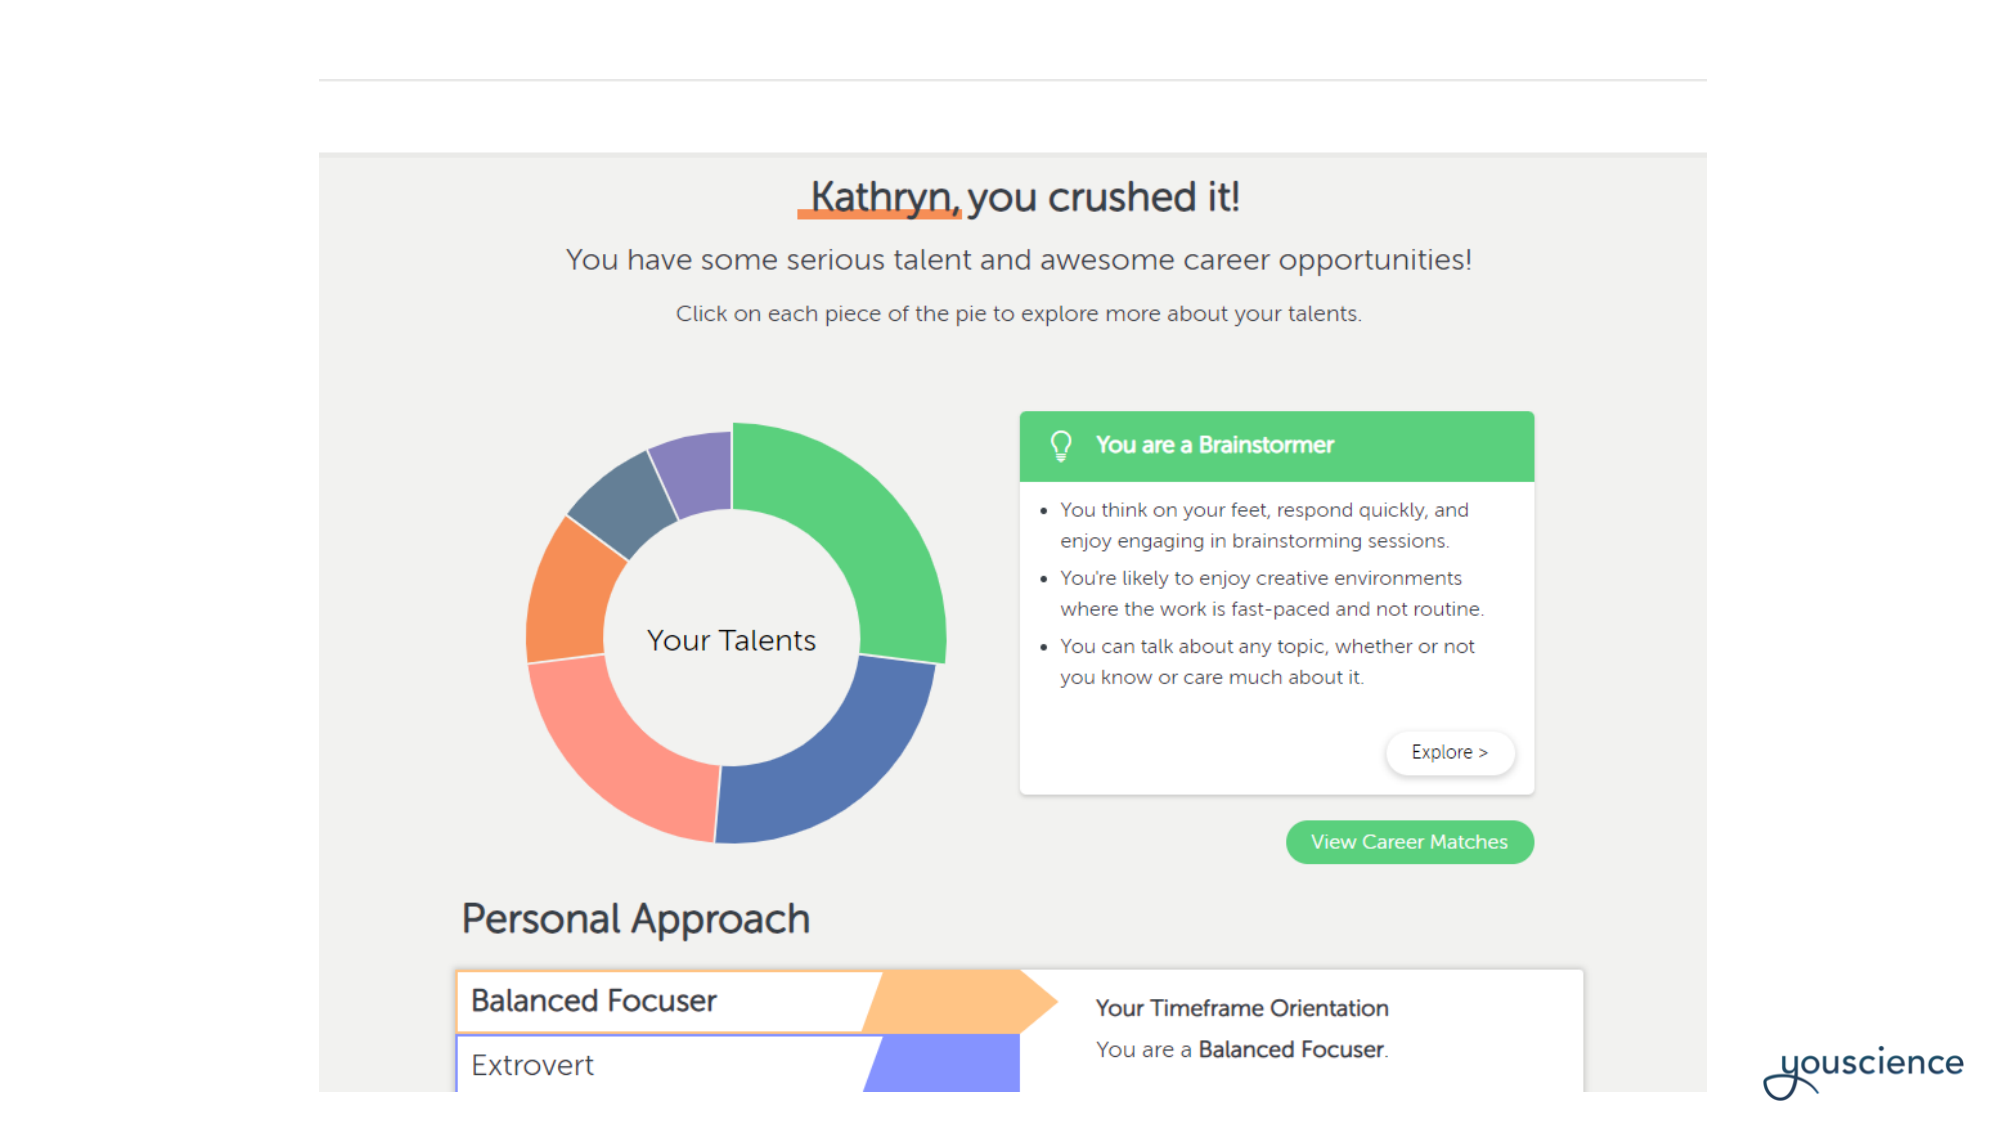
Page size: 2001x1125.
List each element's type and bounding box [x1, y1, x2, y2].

picture [319, 33, 1707, 1092]
picture [1758, 1042, 1967, 1103]
